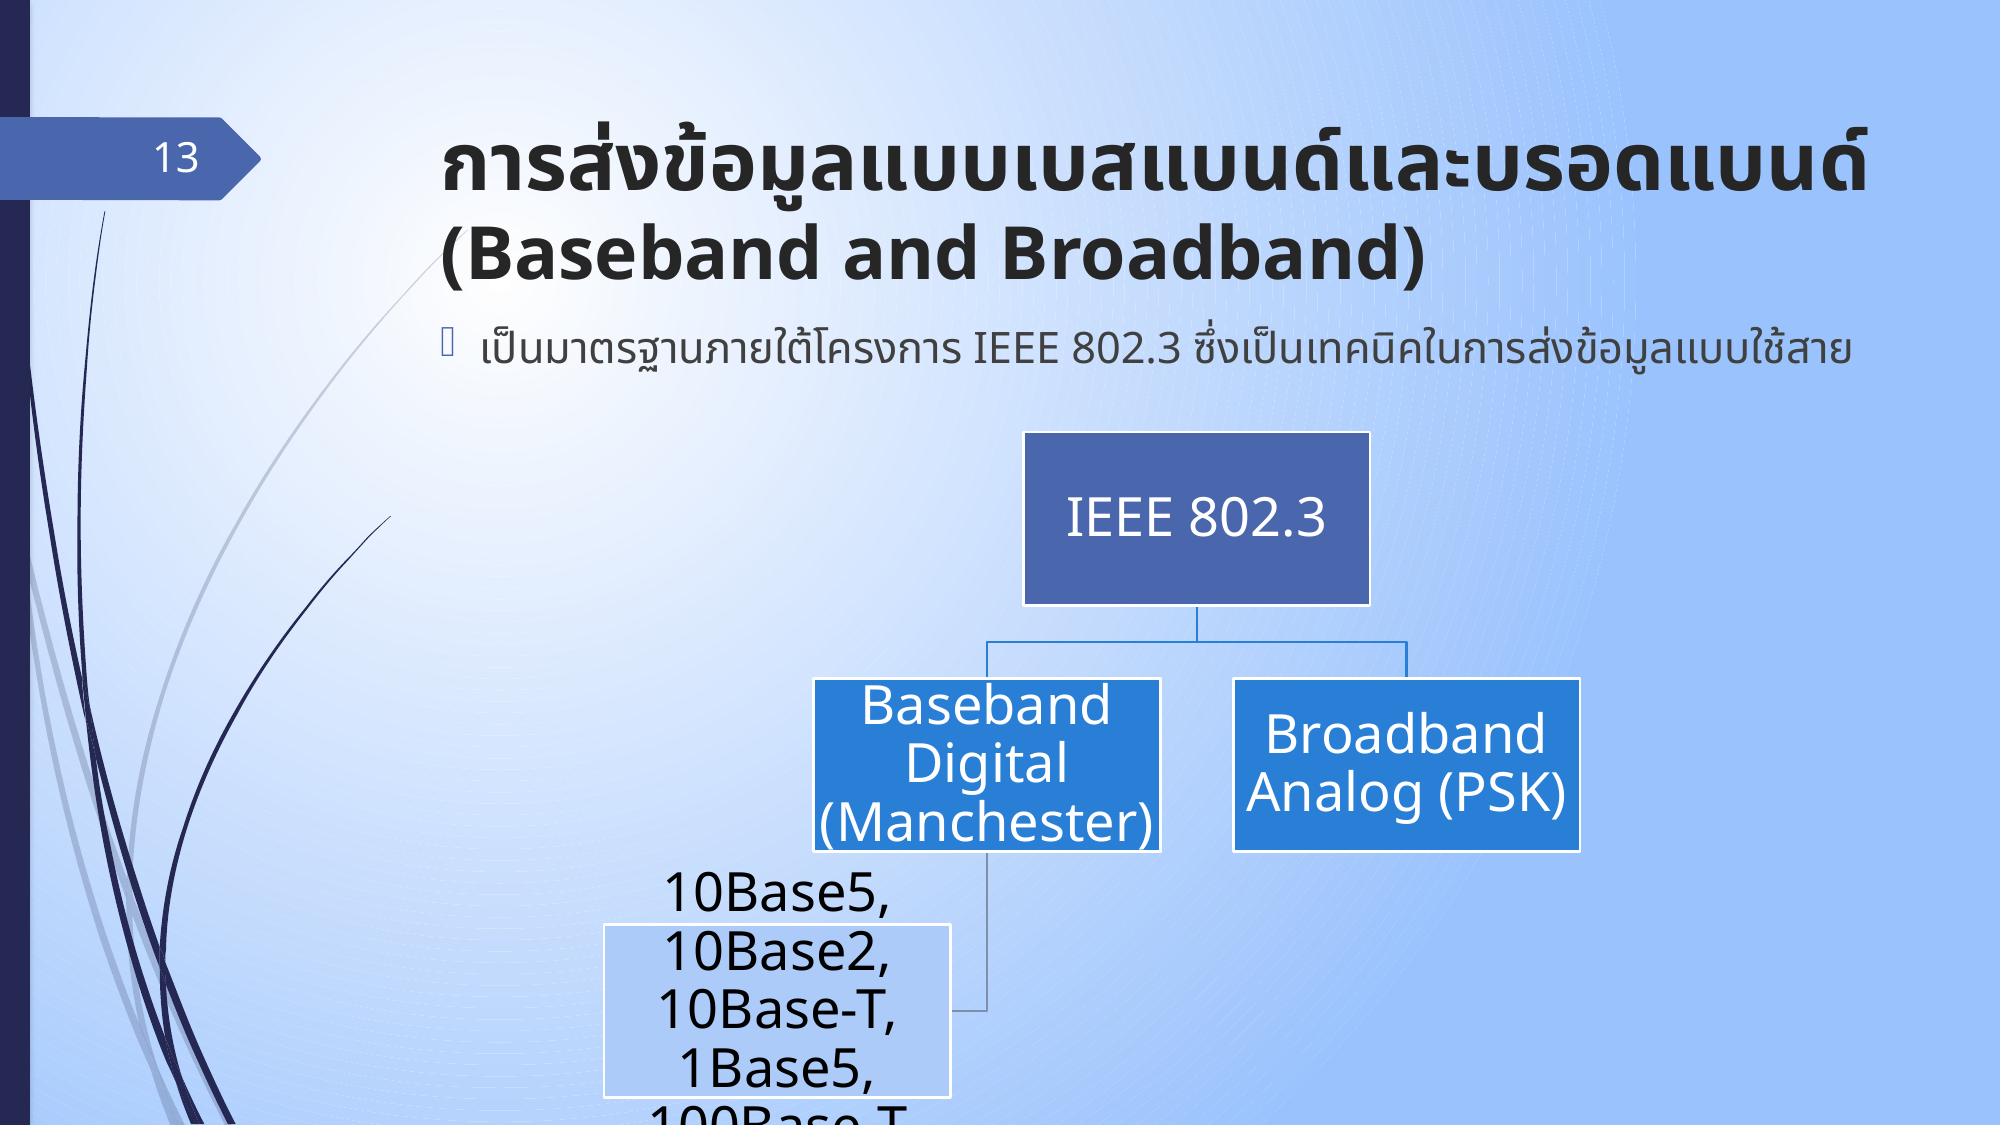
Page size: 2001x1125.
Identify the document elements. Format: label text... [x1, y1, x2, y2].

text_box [425, 431, 1759, 1099]
list เป็นมาตรฐานภายใต้โครงการ IEEE 802.3 ซึ่งเป็นเทคนิคในการส่งข้อมูลแบบใช้สาย [425, 312, 1888, 432]
slide_number 13 [87, 129, 216, 190]
title การส่งข้อมูลแบบเบสแบนด์และบรอดแบนด์ (Baseband and Broadband) [425, 102, 1888, 312]
